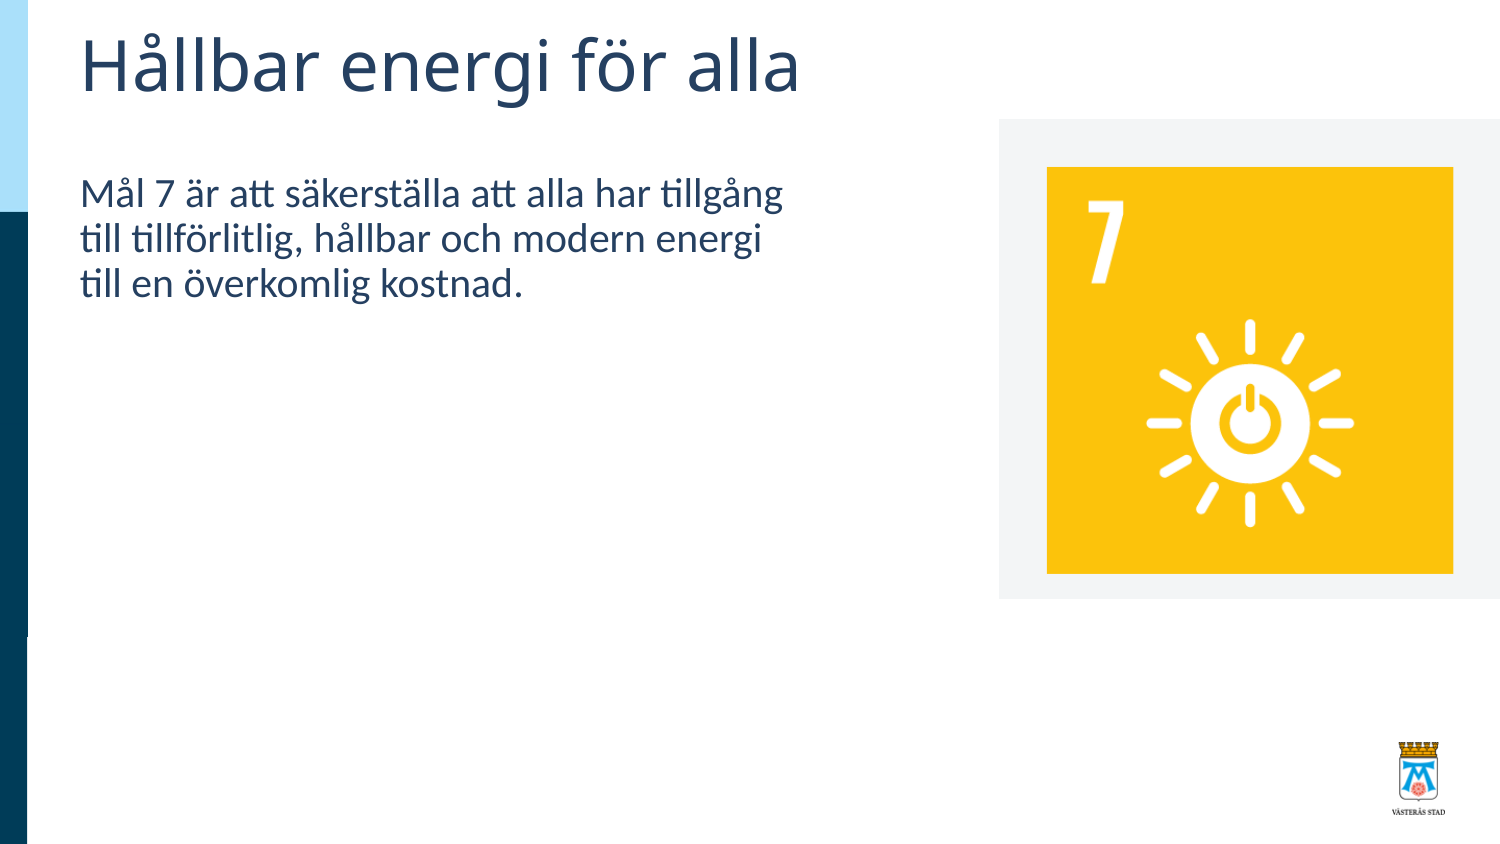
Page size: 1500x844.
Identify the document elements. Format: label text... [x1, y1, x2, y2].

list Mål 7 är att säkerställa att alla har tillgång till tillförlitlig, hållbar och modern energi till en överkomlig kostnad. [79, 171, 1450, 795]
picture [1392, 795, 1445, 815]
title Hållbar energi för alla [79, 30, 1450, 132]
picture [0, 0, 28, 211]
picture [999, 119, 1500, 599]
